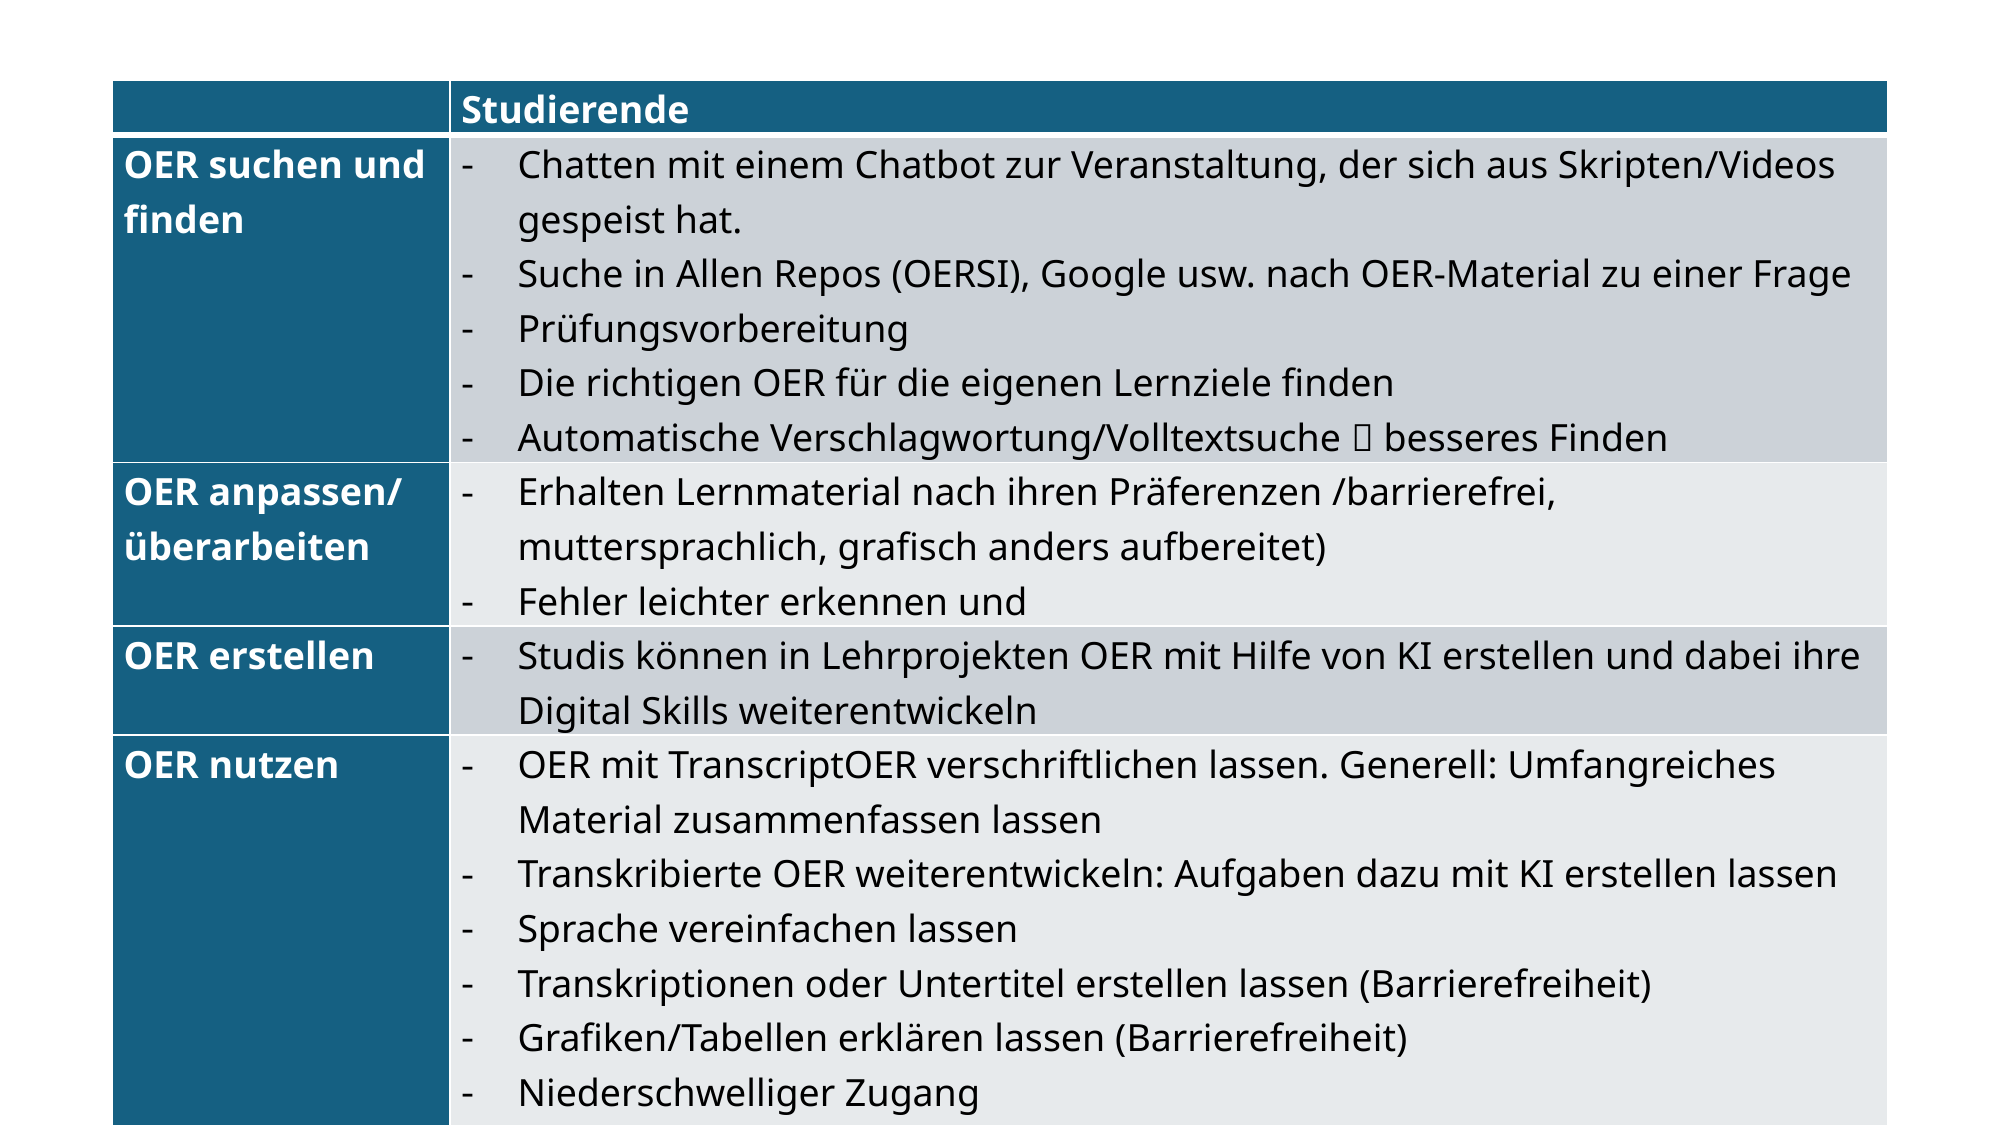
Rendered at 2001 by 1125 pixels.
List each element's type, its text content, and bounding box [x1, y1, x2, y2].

table_header [113, 81, 449, 132]
table_cell OER mit TranscriptOER verschriftlichen lassen. Generell: Umfangreiches Material zusammenfassen lassen Transkribierte OER weiterentwickeln: Aufgaben dazu mit KI erstellen lassen Sprache vereinfachen lassen Transkriptionen oder Untertitel erstellen lassen (Barrierefreiheit) Grafiken/Tabellen erklären lassen (Barrierefreiheit) Niederschwelliger Zugang Chat-Bot / Dialog: Sokratische Methode zum lernen neuer Inhalte auf OER-Basis [451, 736, 1887, 1125]
table_cell OER erstellen [113, 627, 449, 734]
table_cell OER suchen und finden [113, 138, 449, 462]
table_cell Erhalten Lernmaterial nach ihren Präferenzen /barrierefrei, muttersprachlich, grafisch anders aufbereitet) Fehler leichter erkennen und [451, 463, 1887, 625]
table_cell Studis können in Lehrprojekten OER mit Hilfe von KI erstellen und dabei ihre Digital Skills weiterentwickeln [451, 627, 1887, 734]
table_header Studierende [451, 81, 1887, 132]
table_cell OER nutzen [113, 736, 449, 1125]
table_cell OER anpassen/ überarbeiten [113, 463, 449, 625]
table_cell Chatten mit einem Chatbot zur Veranstaltung, der sich aus Skripten/Videos gespeist hat. Suche in Allen Repos (OERSI), Google usw. nach OER-Material zu einer Frage Prüfungsvorbereitung Die richtigen OER für die eigenen Lernziele finden Automatische Verschlagwortung/Volltextsuche  besseres Finden [451, 138, 1887, 462]
